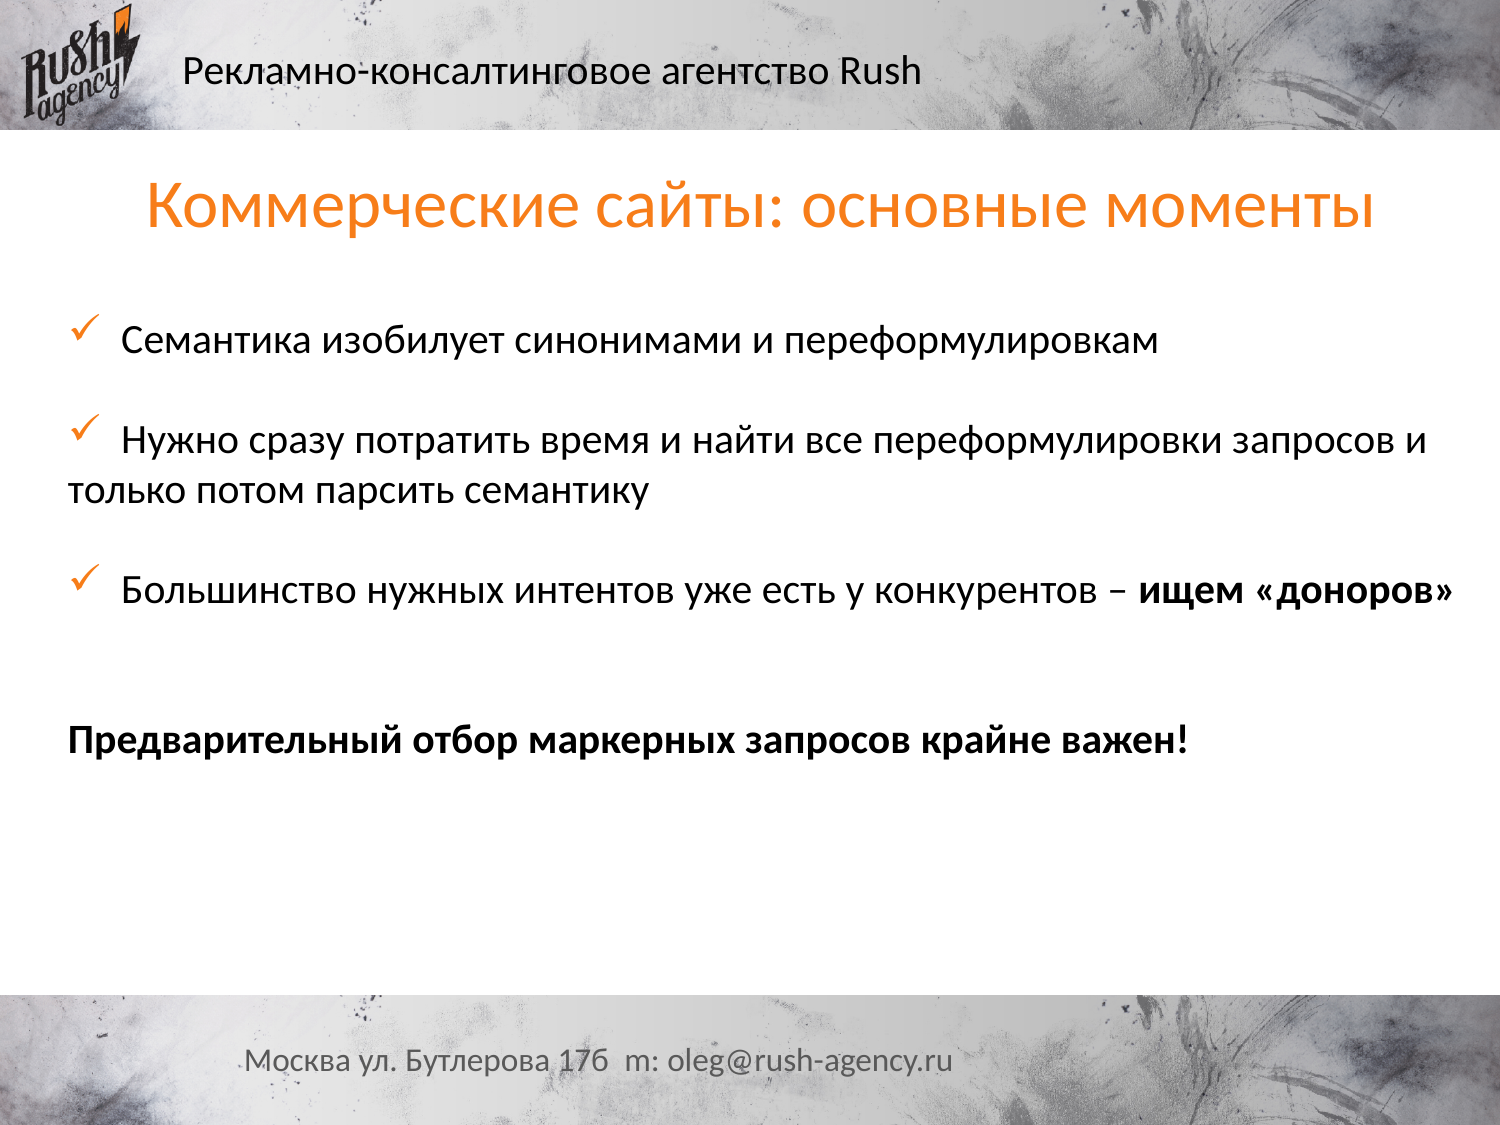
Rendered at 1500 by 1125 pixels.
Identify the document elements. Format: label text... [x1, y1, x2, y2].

text_box Коммерческие сайты: основные моменты [76, 138, 1447, 271]
picture [0, 995, 1500, 1125]
text_box Семантика изобилует синонимами и переформулировкам Нужно сразу потратить время и найти все переформулировки запросов и только потом парсить семантику Большинство нужных интентов уже есть у конкурентов – ищем «доноров» Предварительный отбор маркерных запросов крайне важен! [53, 303, 1500, 819]
picture [0, 0, 1500, 130]
